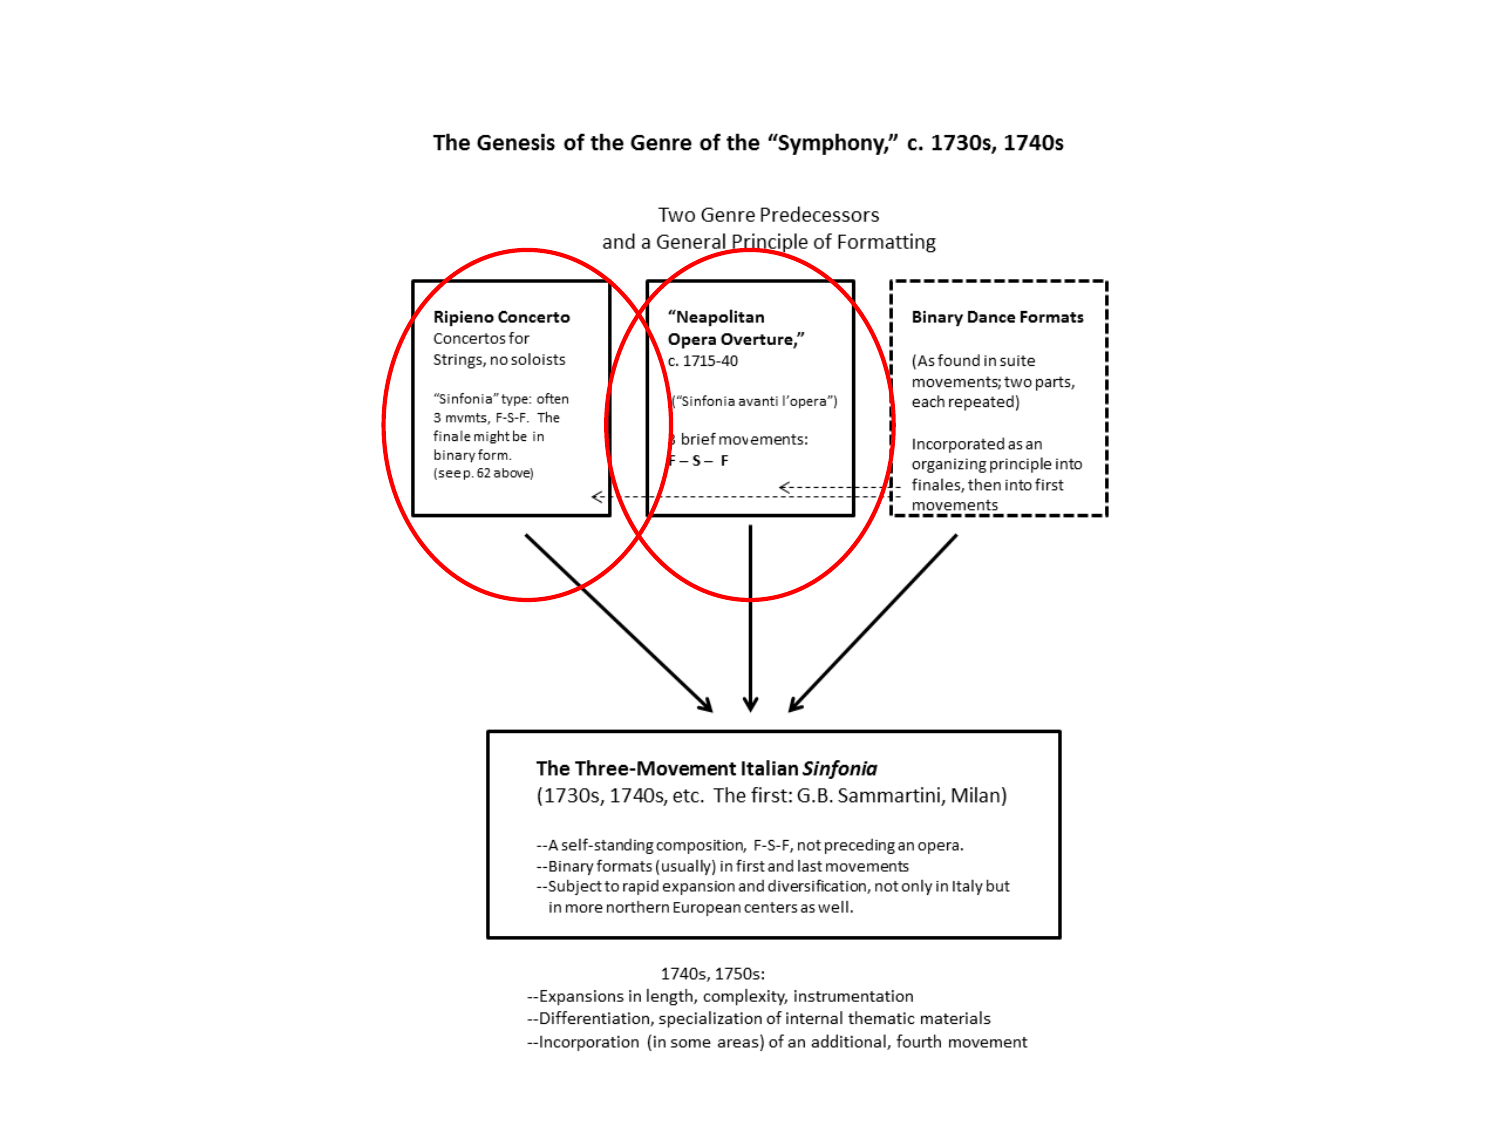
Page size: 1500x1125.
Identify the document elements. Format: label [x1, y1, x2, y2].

picture [327, 0, 1173, 1125]
